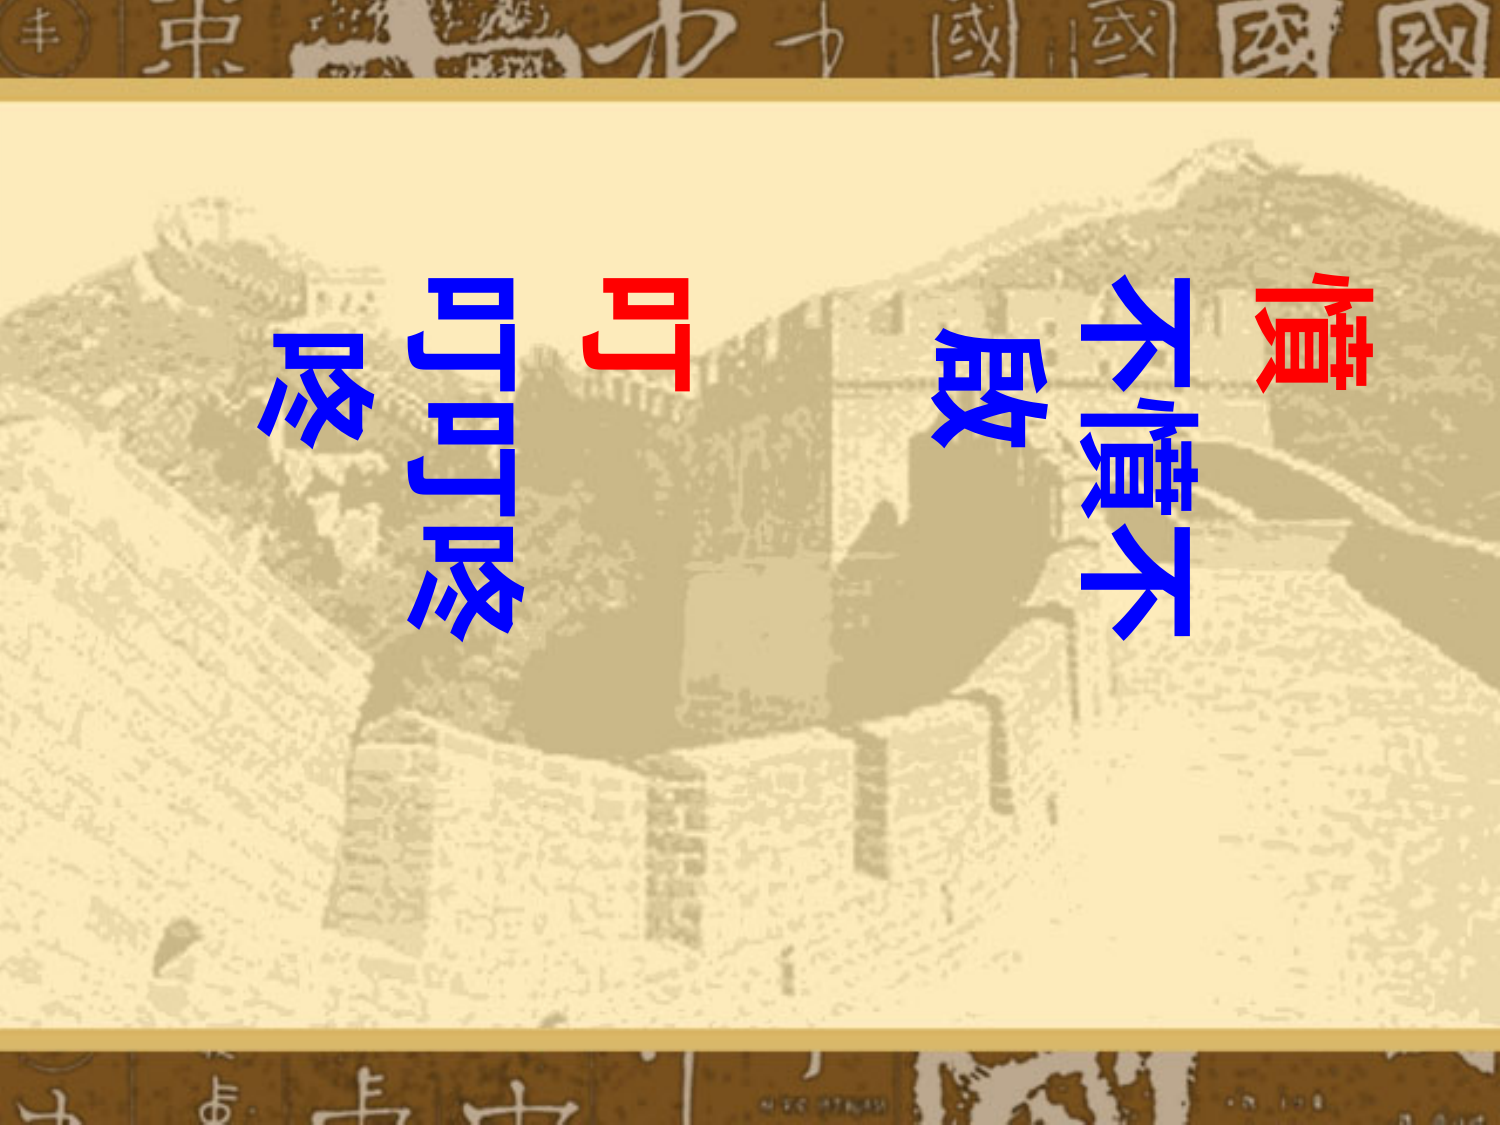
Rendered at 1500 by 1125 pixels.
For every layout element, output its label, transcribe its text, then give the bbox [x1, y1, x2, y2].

text_box 叮 叮叮咚咚 [277, 255, 727, 775]
picture [0, 0, 1500, 1125]
text_box 憤 不憤不啟 [950, 255, 1400, 775]
